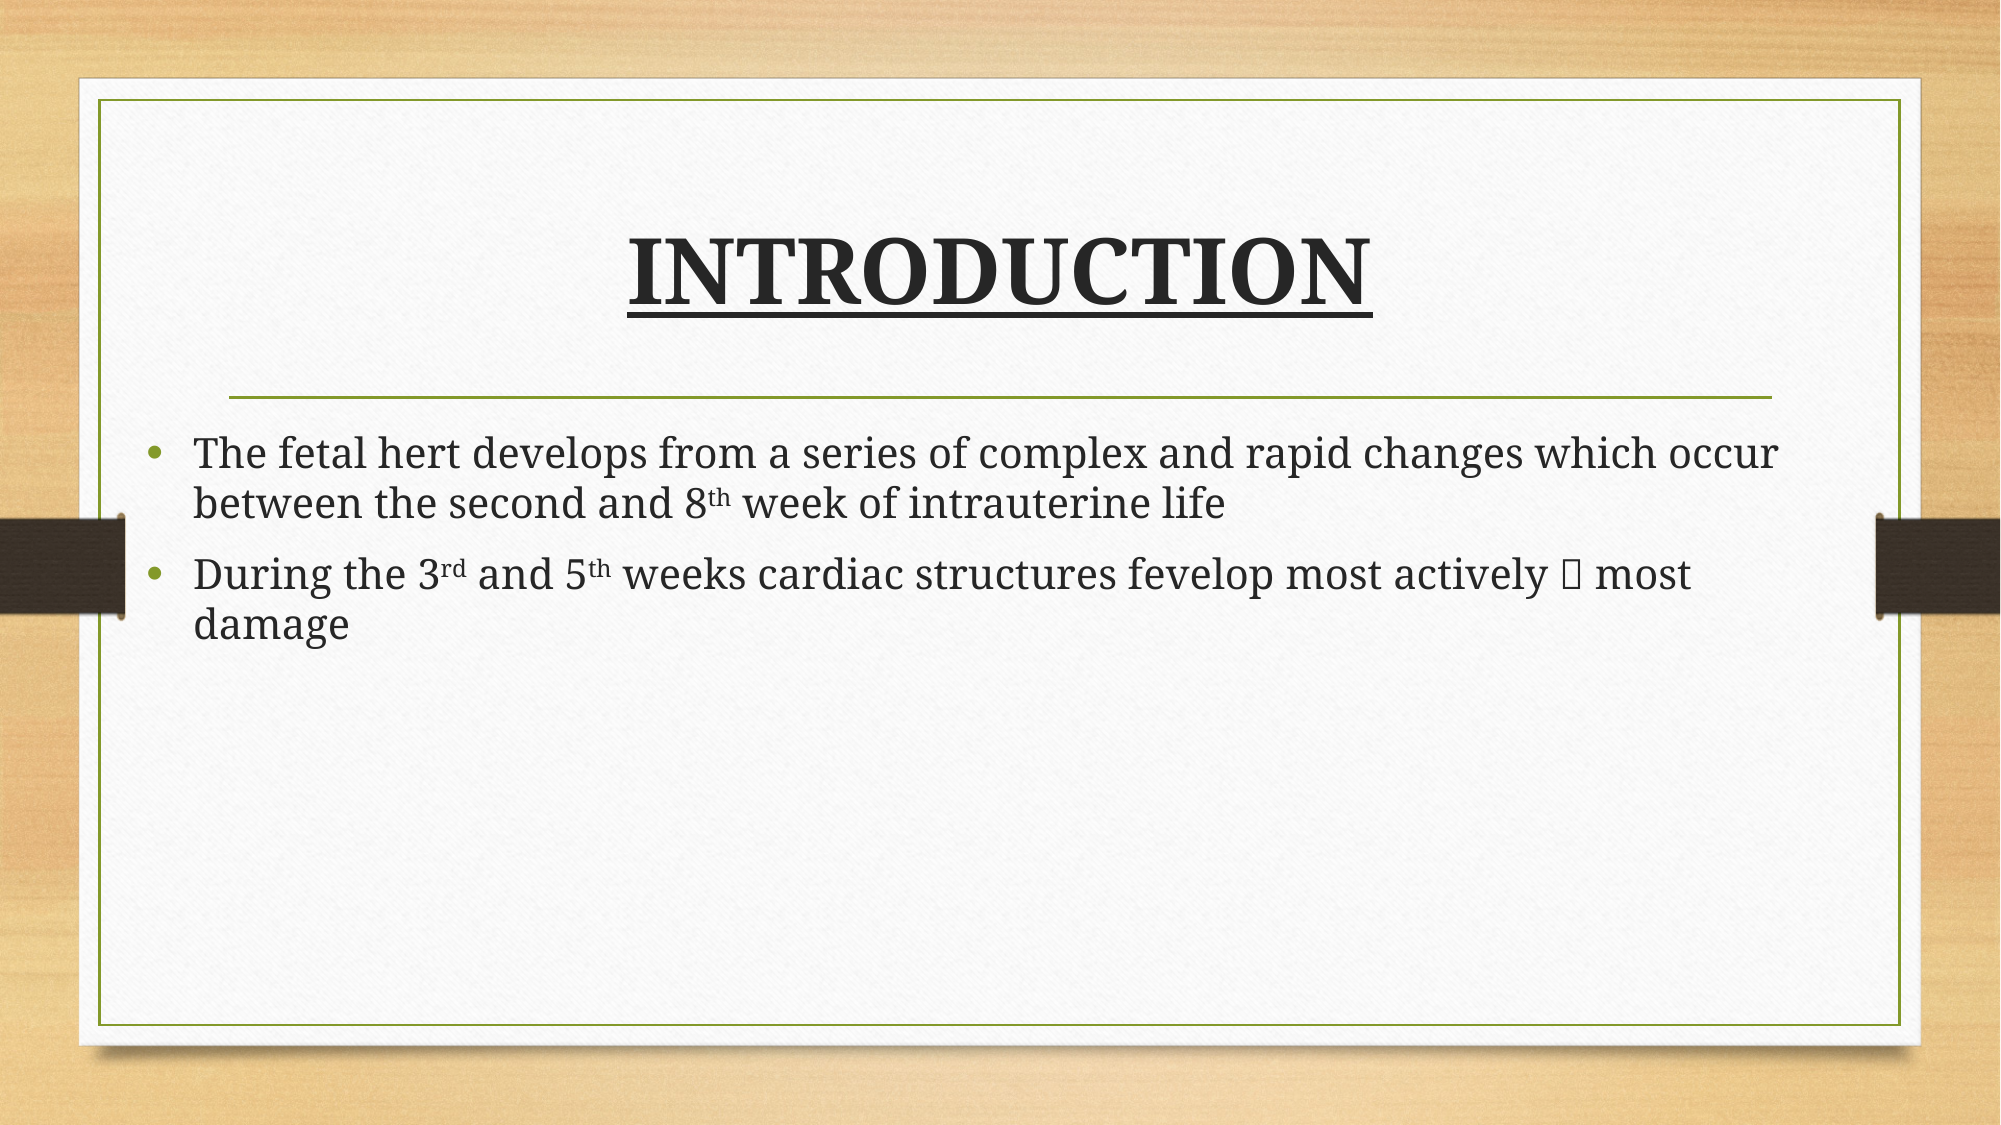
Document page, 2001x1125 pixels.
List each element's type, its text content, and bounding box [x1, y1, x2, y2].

title INTRODUCTION [212, 161, 1788, 375]
picture [0, 0, 2001, 1125]
list The fetal hert develops from a series of complex and rapid changes which occur between the second and 8th week of intrauterine life During the 3rd and 5th weeks cardiac structures fevelop most actively  most damage [131, 419, 1871, 1025]
